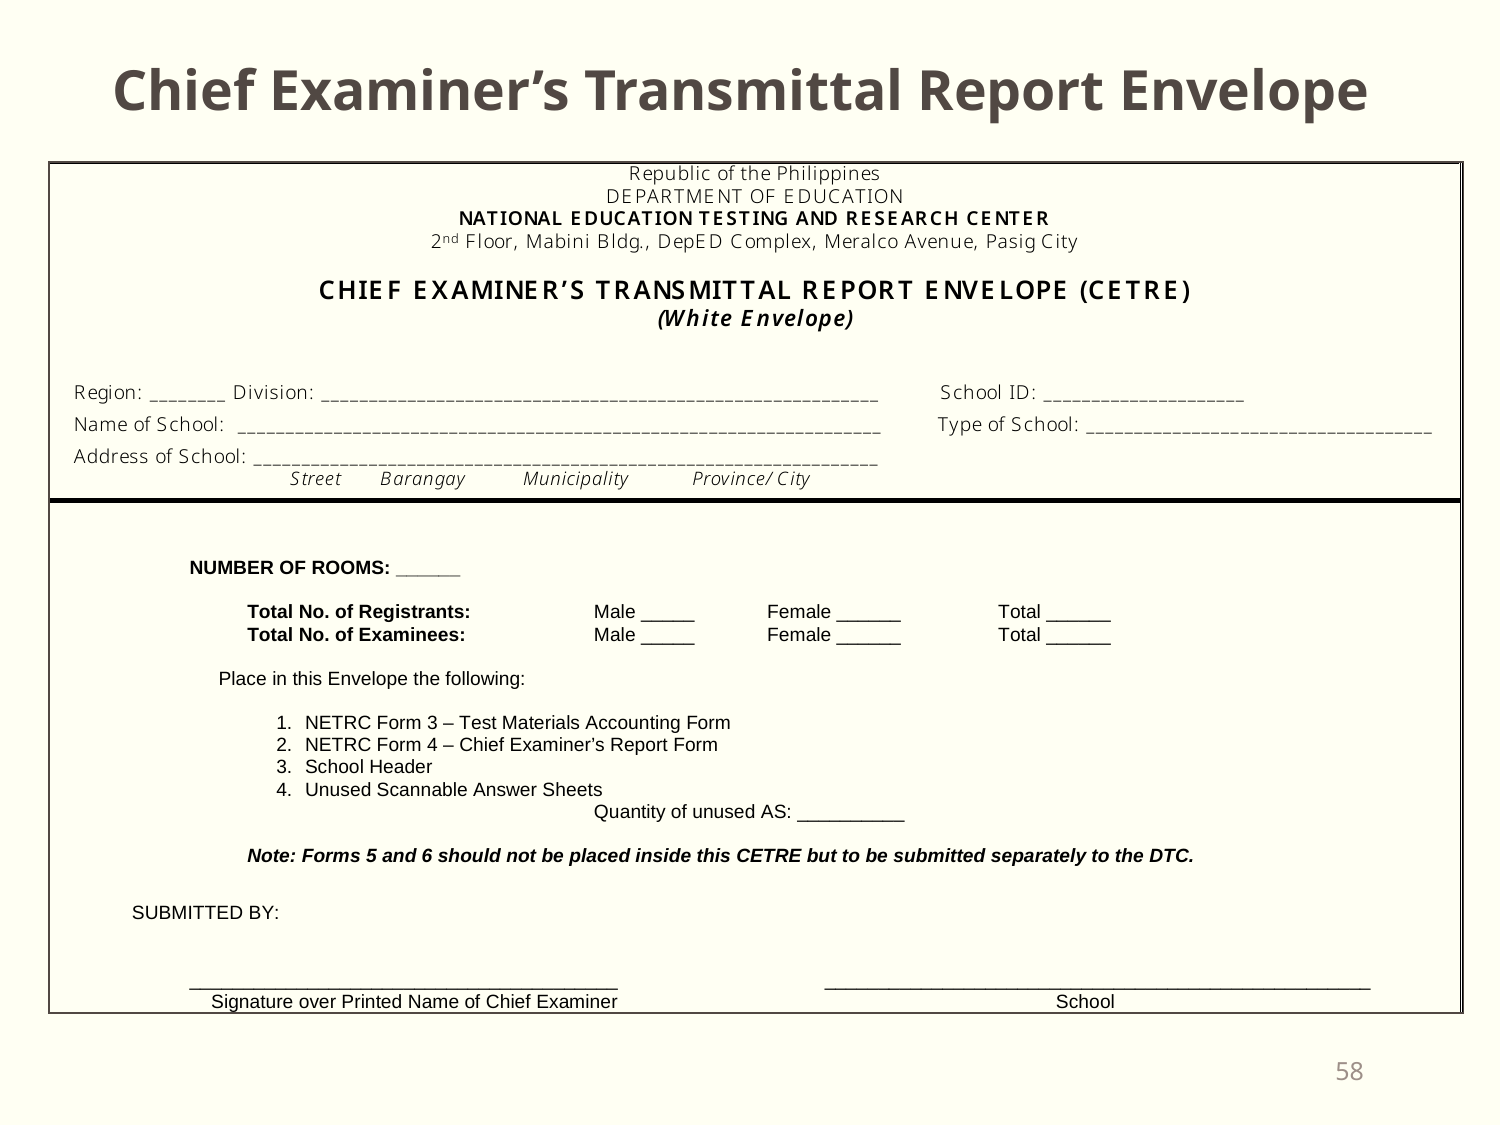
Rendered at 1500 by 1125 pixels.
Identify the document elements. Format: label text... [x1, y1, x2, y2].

title Chief Examiner’s Transmittal Report Envelope [112, 0, 1377, 130]
picture [49, 162, 1463, 1013]
slide_number 58 [1138, 1042, 1364, 1103]
